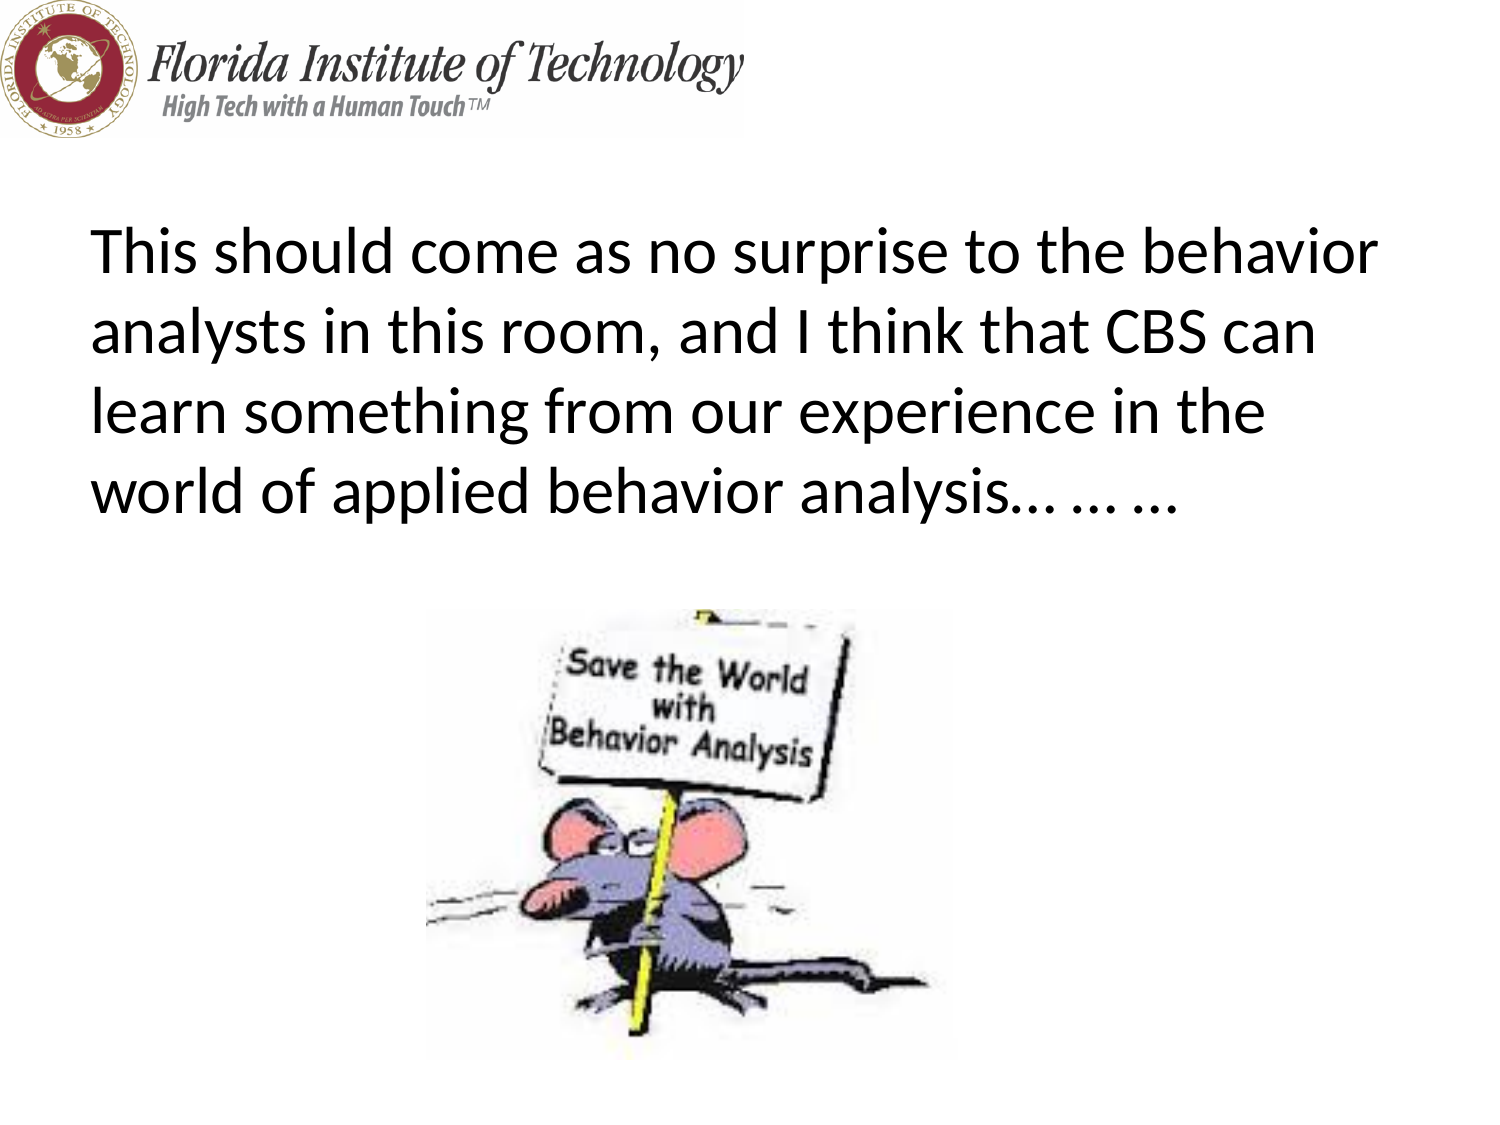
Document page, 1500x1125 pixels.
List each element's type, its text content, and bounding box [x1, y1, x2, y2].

list This should come as no surprise to the behavior analysts in this room, and I think that CBS can learn something from our experience in the world of applied behavior analysis… … … [75, 198, 1425, 942]
picture [426, 609, 959, 1060]
picture [0, 0, 745, 138]
